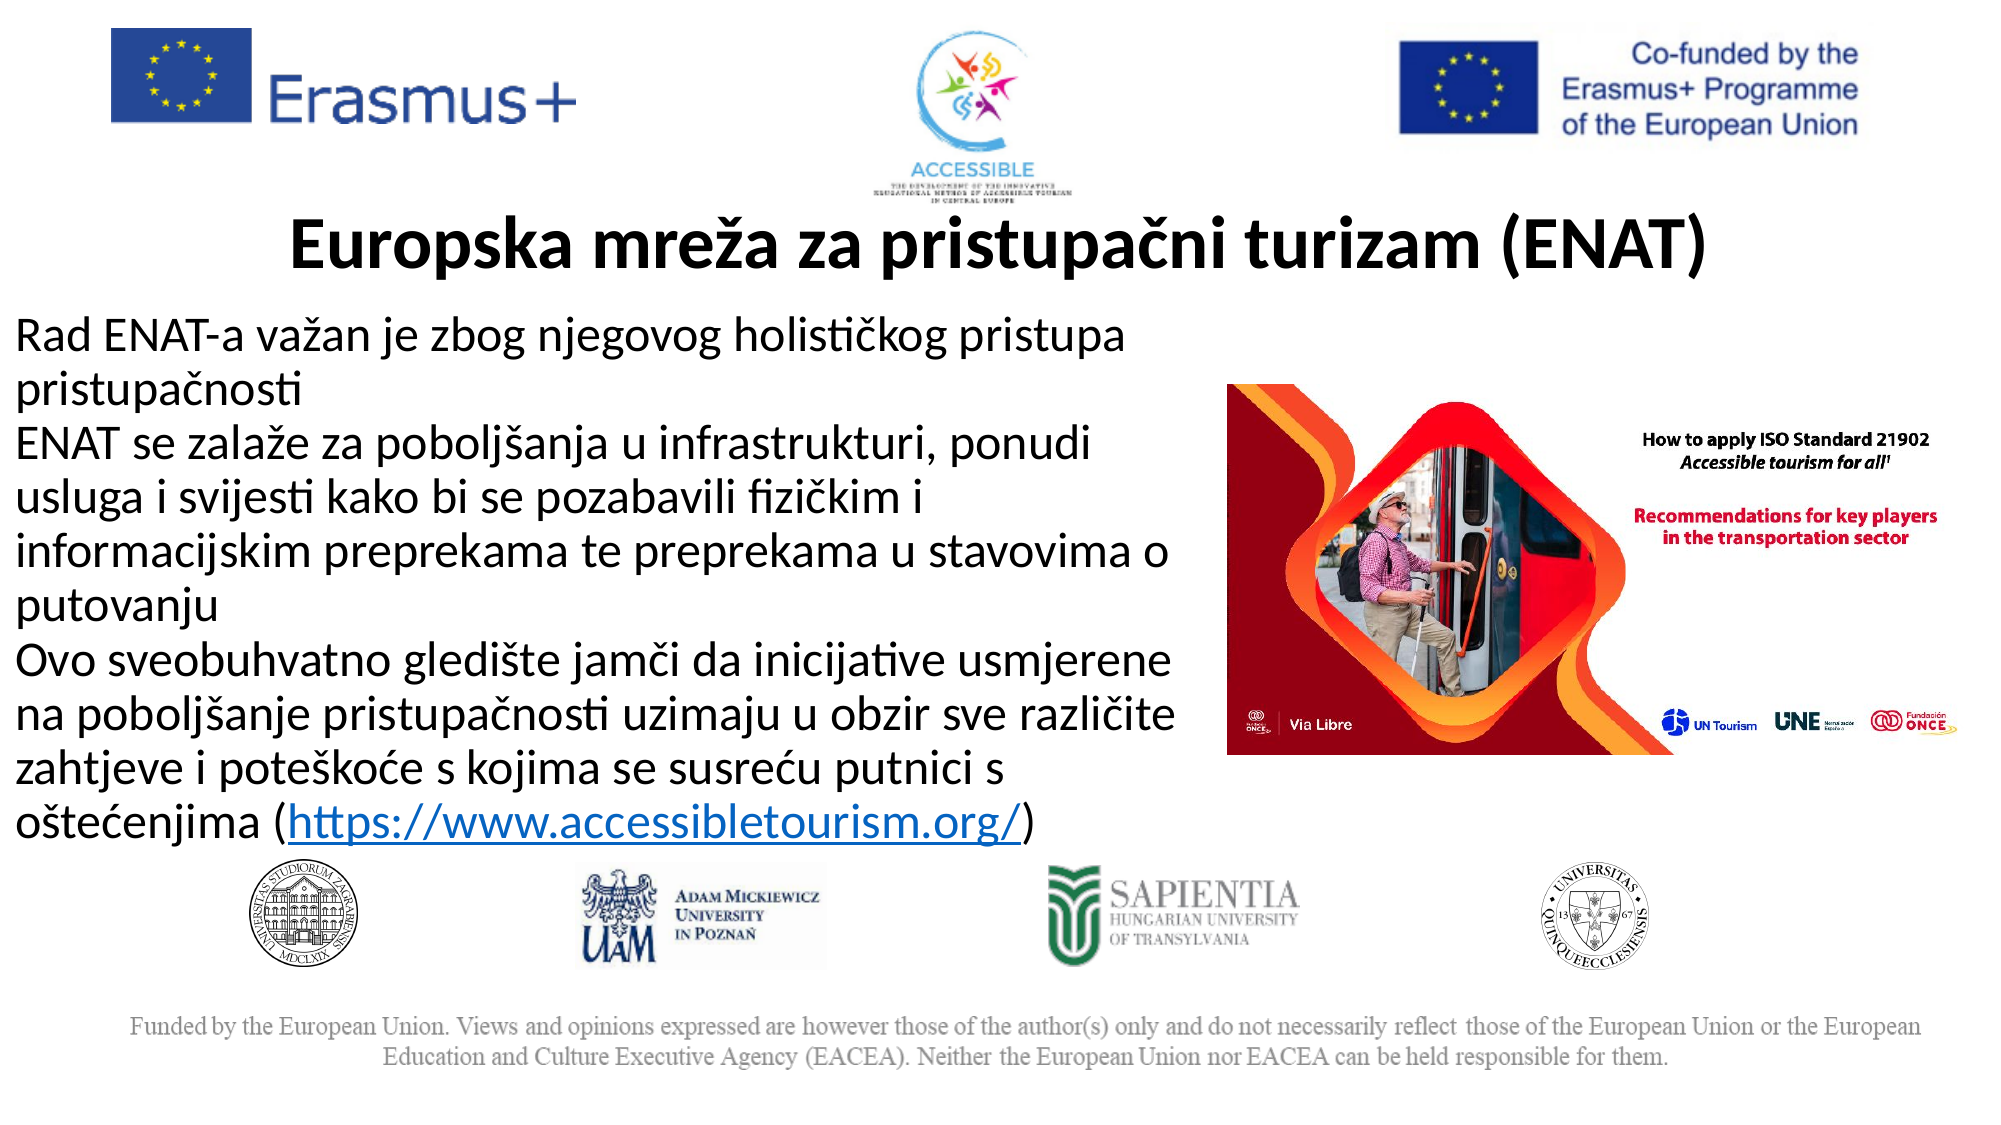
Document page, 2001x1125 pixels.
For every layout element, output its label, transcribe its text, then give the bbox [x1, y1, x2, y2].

picture [860, 3, 1086, 230]
picture [249, 859, 358, 967]
text_box Europska mreža za pristupačni turizam (ENAT) [76, 179, 1924, 293]
picture [575, 862, 827, 970]
picture [1385, 22, 1874, 154]
picture [1227, 384, 1965, 755]
picture [1541, 862, 1649, 970]
picture [111, 1002, 1942, 1087]
title Rad ENAT-a važan je zbog njegovog holističkog pristupa pristupačnosti ENAT se zalaže za poboljšanja u infrastrukturi, ponudi usluga i svijesti kako bi se pozabavili fizičkim i informacijskim preprekama te preprekama u stavovima o putovanju Ovo sveobuhvatno gledište jamči da inicijative usmjerene na poboljšanje pristupačnosti uzimaju u obzir sve različite zahtjeve i poteškoće s kojima se susreću putnici s oštećenjima (https://www.accessibletourism.org/) [0, 369, 1228, 857]
picture [111, 28, 576, 124]
picture [1048, 865, 1300, 967]
